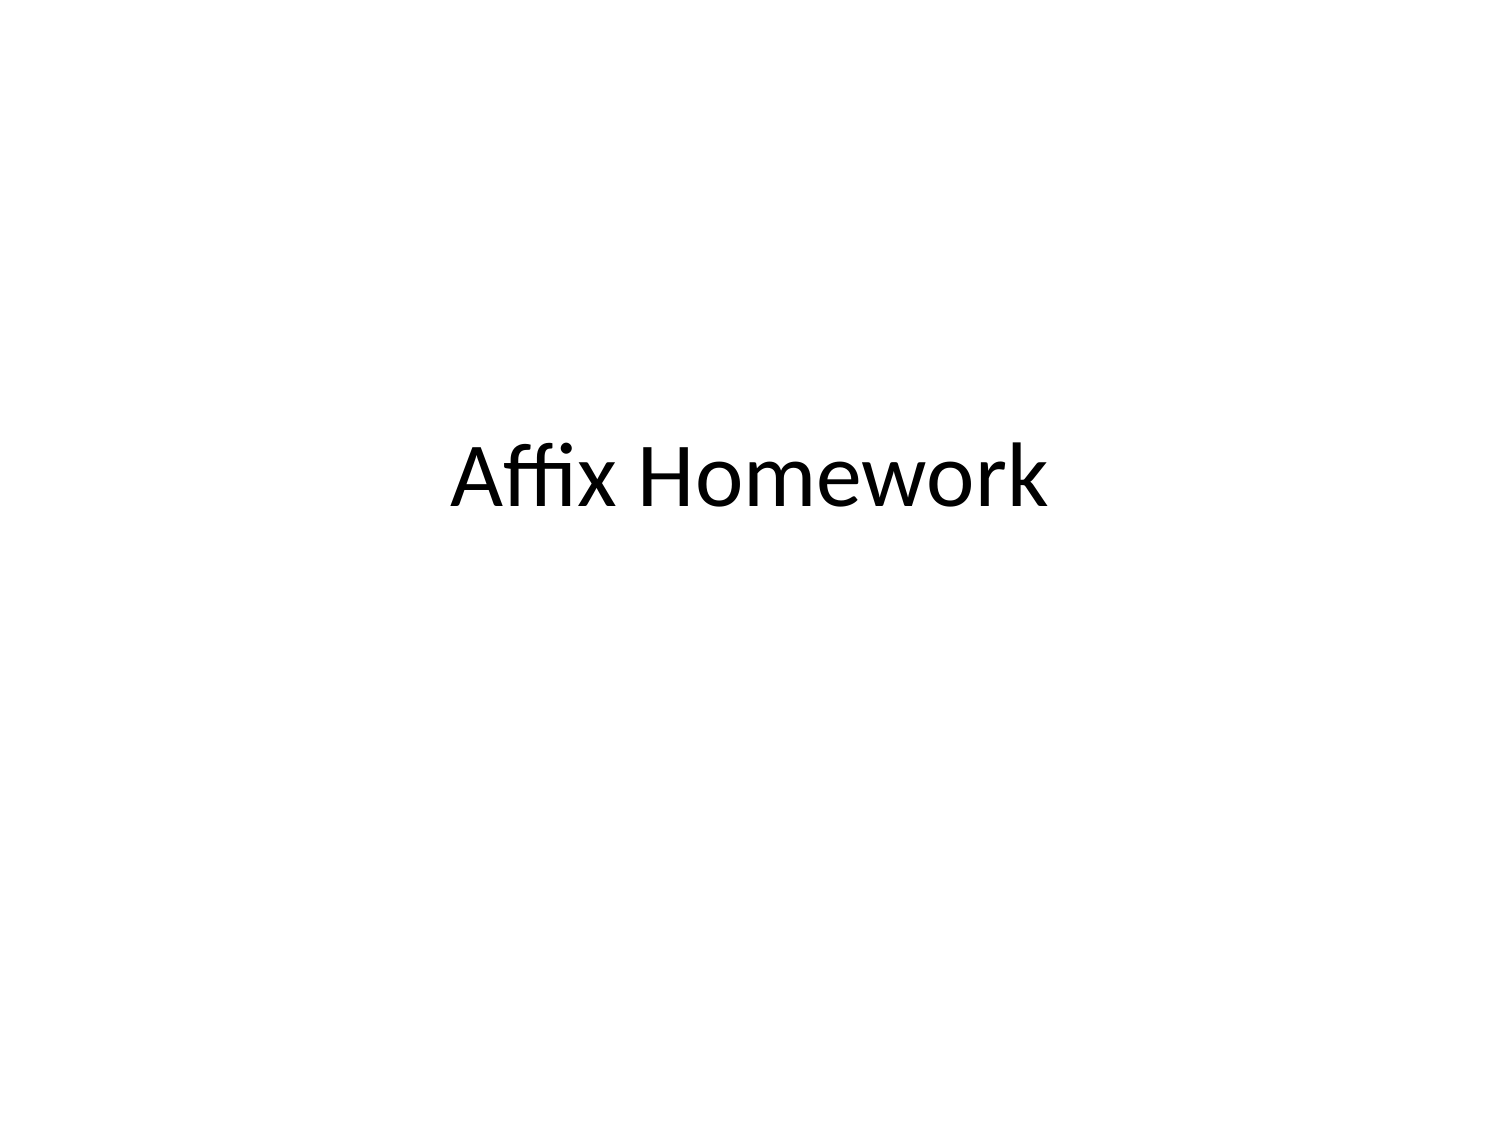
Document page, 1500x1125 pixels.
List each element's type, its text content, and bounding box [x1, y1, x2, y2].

title Affix Homework [112, 349, 1388, 591]
